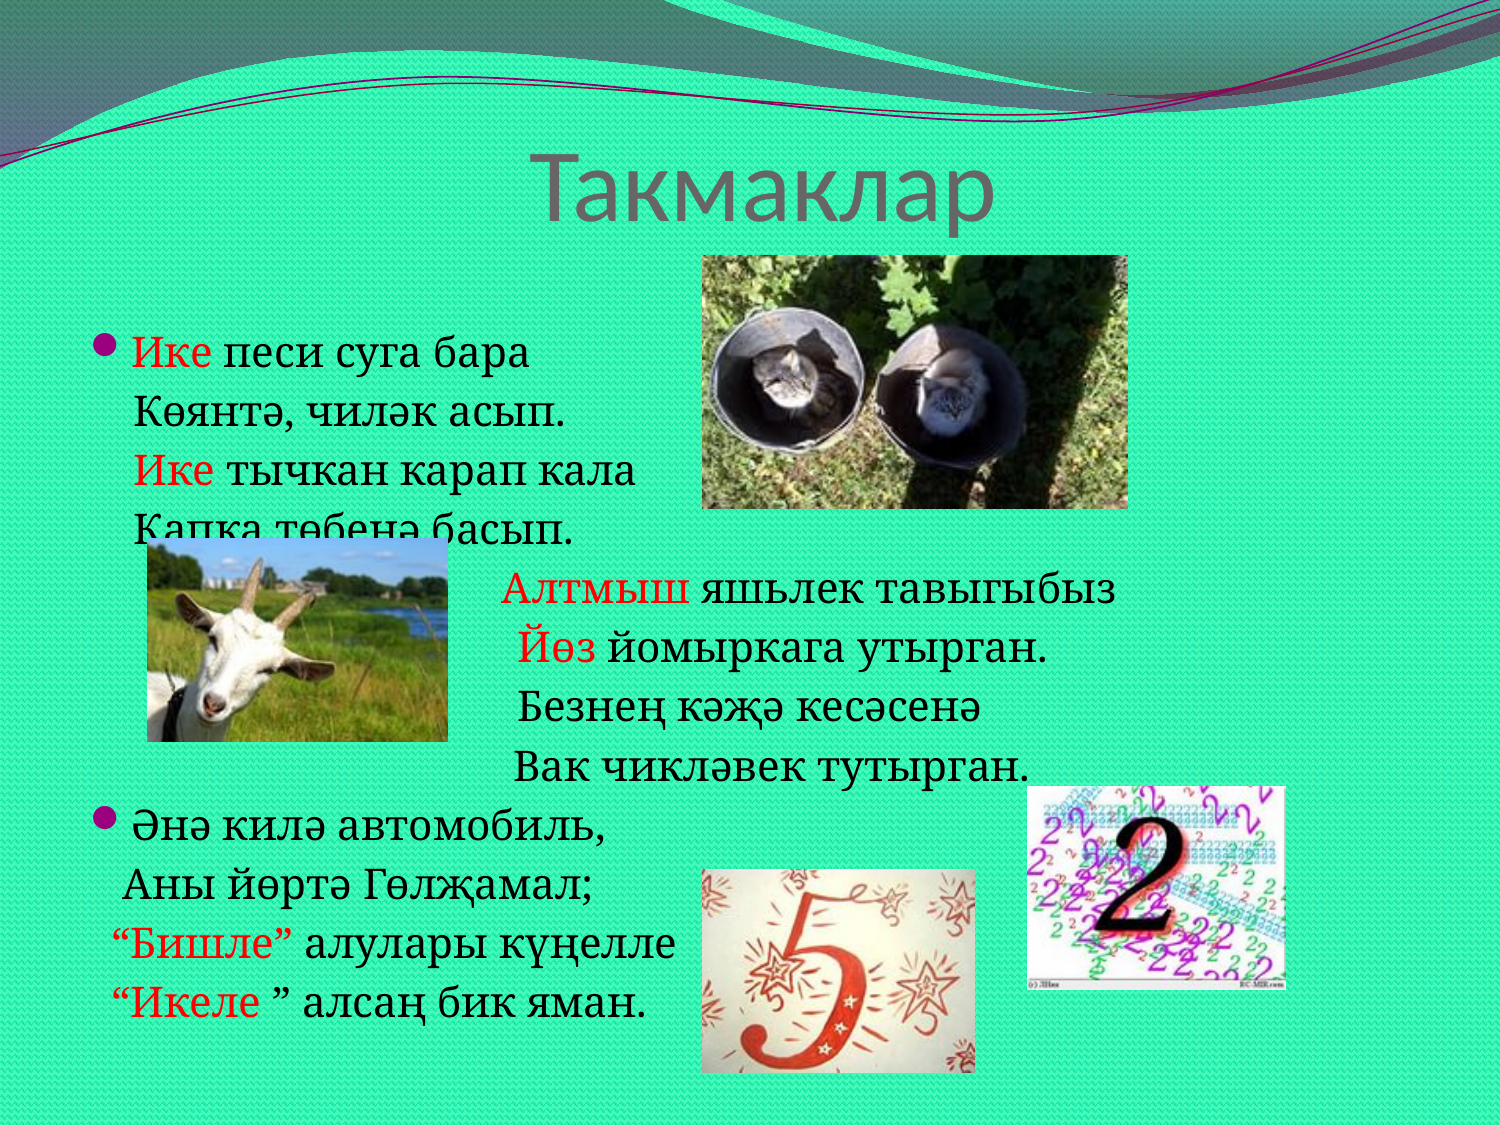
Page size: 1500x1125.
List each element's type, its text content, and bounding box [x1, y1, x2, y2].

picture [1027, 786, 1286, 991]
picture [702, 255, 1129, 510]
picture [147, 538, 448, 743]
picture [702, 869, 975, 1073]
title Такмаклар [76, 54, 1427, 243]
list Ике песи суга бара Көянтә, чиләк асып. Ике тычкан карап кала Капка төбенә басып. Алтмыш яшьлек тавыгыбыз Йөз йомыркага утырган. Безнең кәҗә кесәсенә Вак чикләвек тутырган. Әнә килә автомобиль, Аны йөртә Гөлҗамал; “Бишле” алулары күңелле “Икеле ” алсаң бик яман. [75, 317, 1425, 1038]
